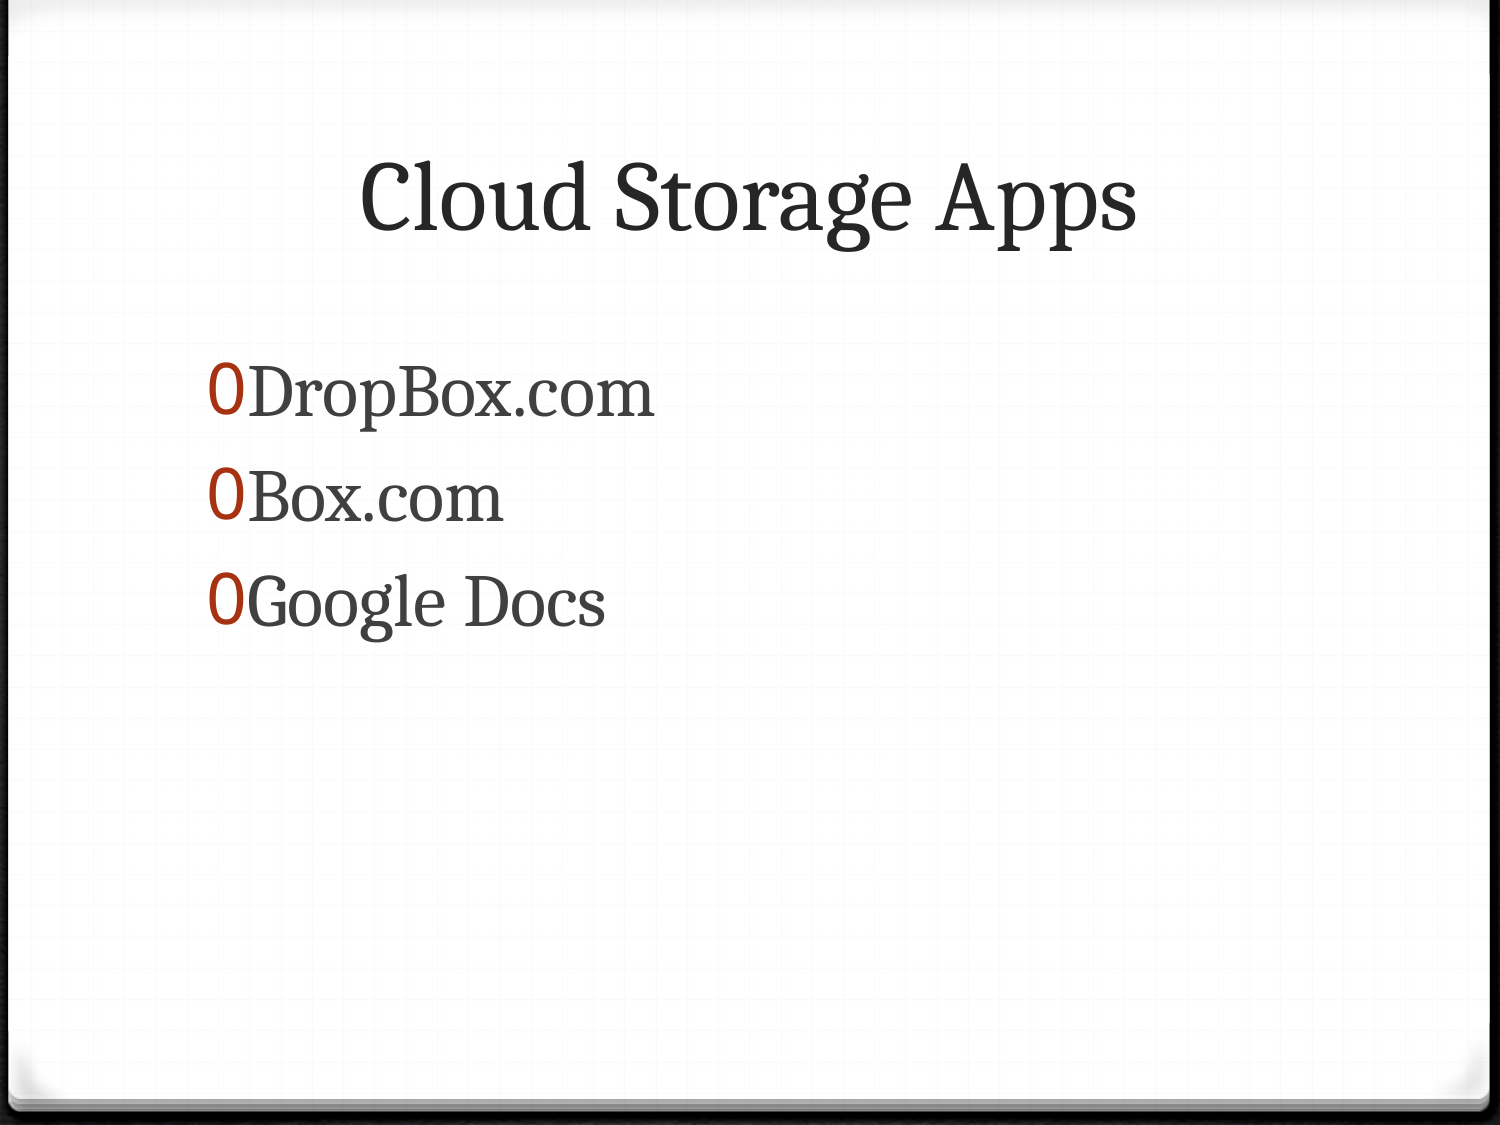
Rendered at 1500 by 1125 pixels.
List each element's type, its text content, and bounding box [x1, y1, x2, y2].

list DropBox.com Box.com Google Docs [137, 334, 1363, 983]
title Cloud Storage Apps [90, 71, 1410, 309]
picture [0, 0, 1500, 1125]
